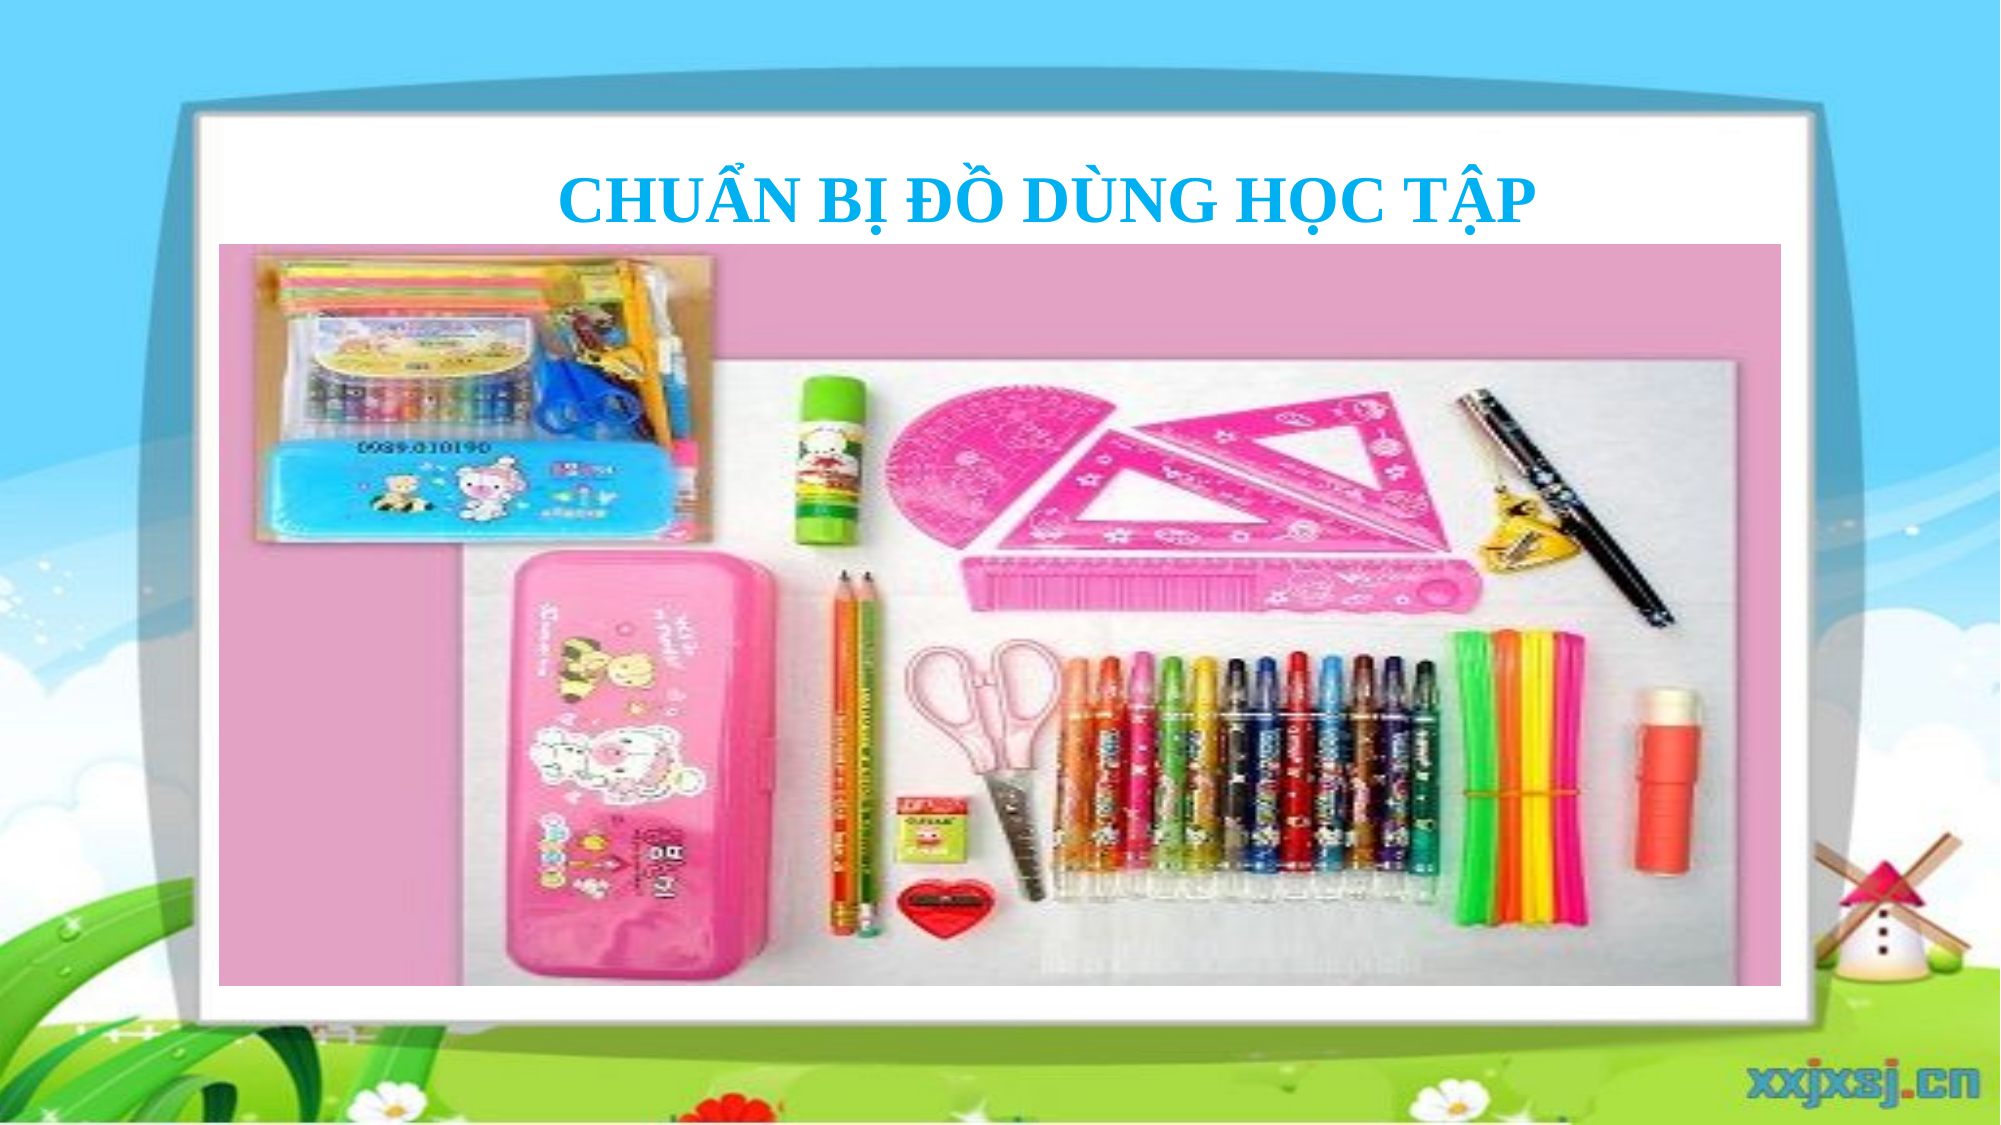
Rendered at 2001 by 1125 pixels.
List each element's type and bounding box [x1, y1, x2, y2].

list [219, 244, 1781, 986]
picture [0, 0, 2000, 1125]
